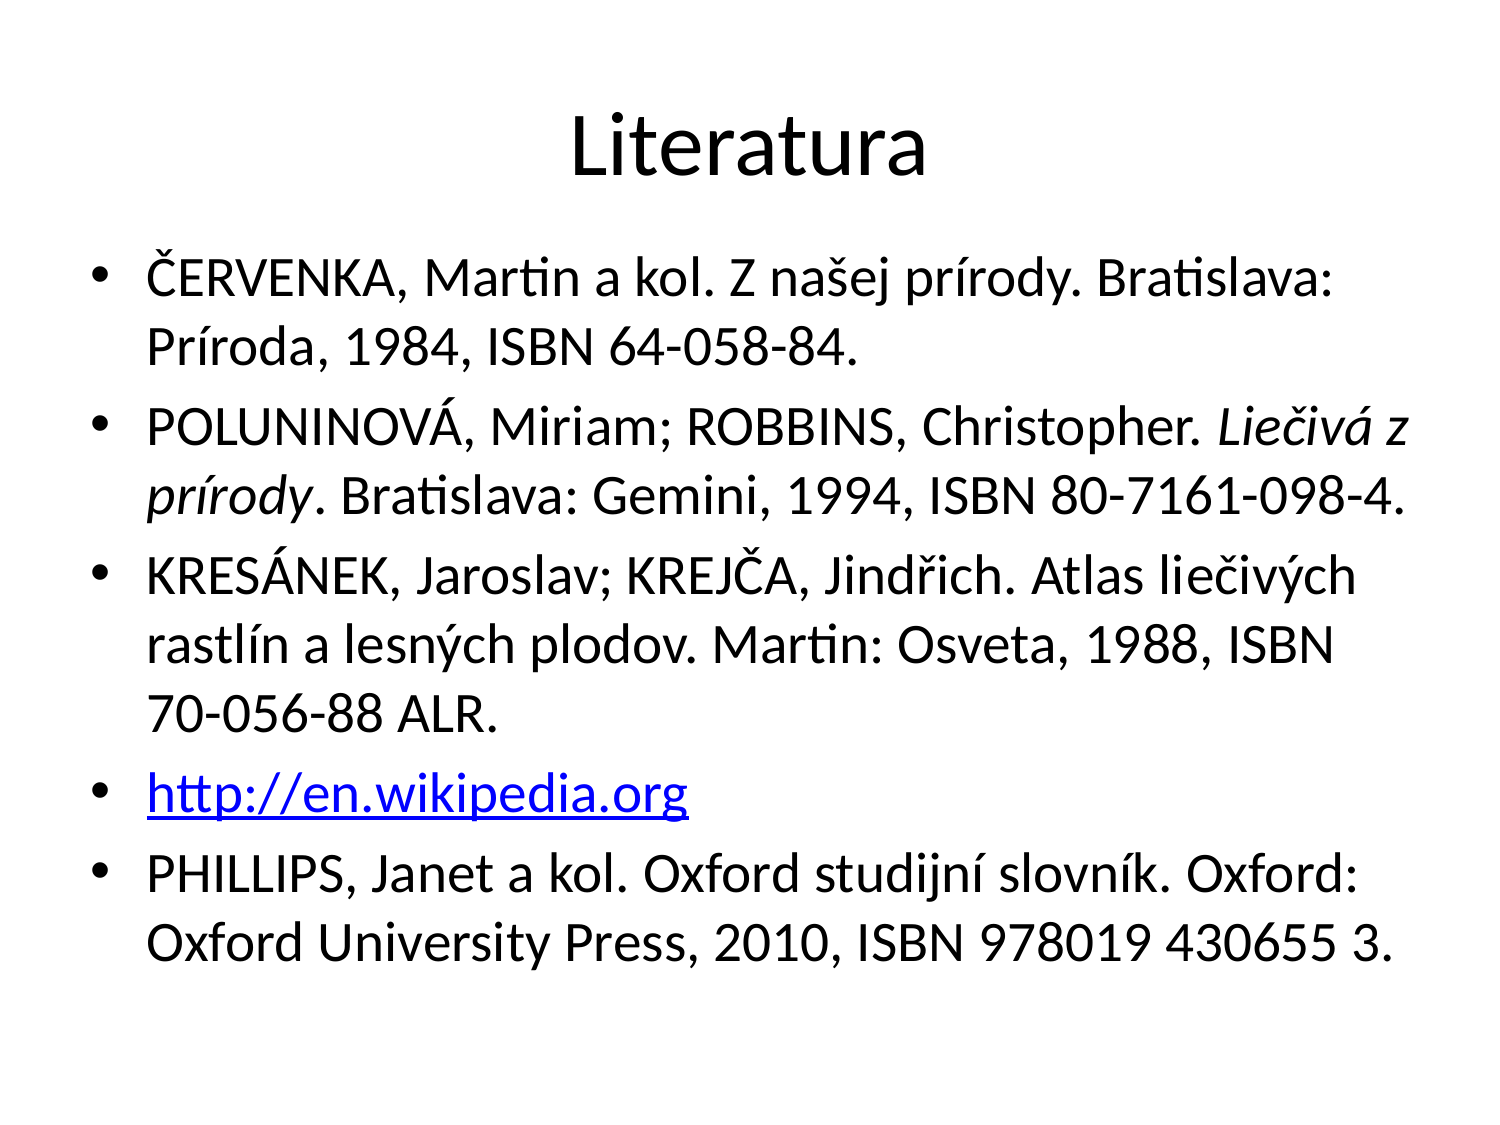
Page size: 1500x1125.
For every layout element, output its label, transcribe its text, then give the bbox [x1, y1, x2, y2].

title Literatura [75, 45, 1425, 231]
list ČERVENKA, Martin a kol. Z našej prírody. Bratislava: Príroda, 1984, ISBN 64-058-84. POLUNINOVÁ, Miriam; ROBBINS, Christopher. Liečivá z prírody. Bratislava: Gemini, 1994, ISBN 80-7161-098-4. KRESÁNEK, Jaroslav; KREJČA, Jindřich. Atlas liečivých rastlín a lesných plodov. Martin: Osveta, 1988, ISBN 70-056-88 ALR. http://en.wikipedia.org PHILLIPS, Janet a kol. Oxford studijní slovník. Oxford: Oxford University Press, 2010, ISBN 978019 430655 3. [75, 231, 1425, 1005]
